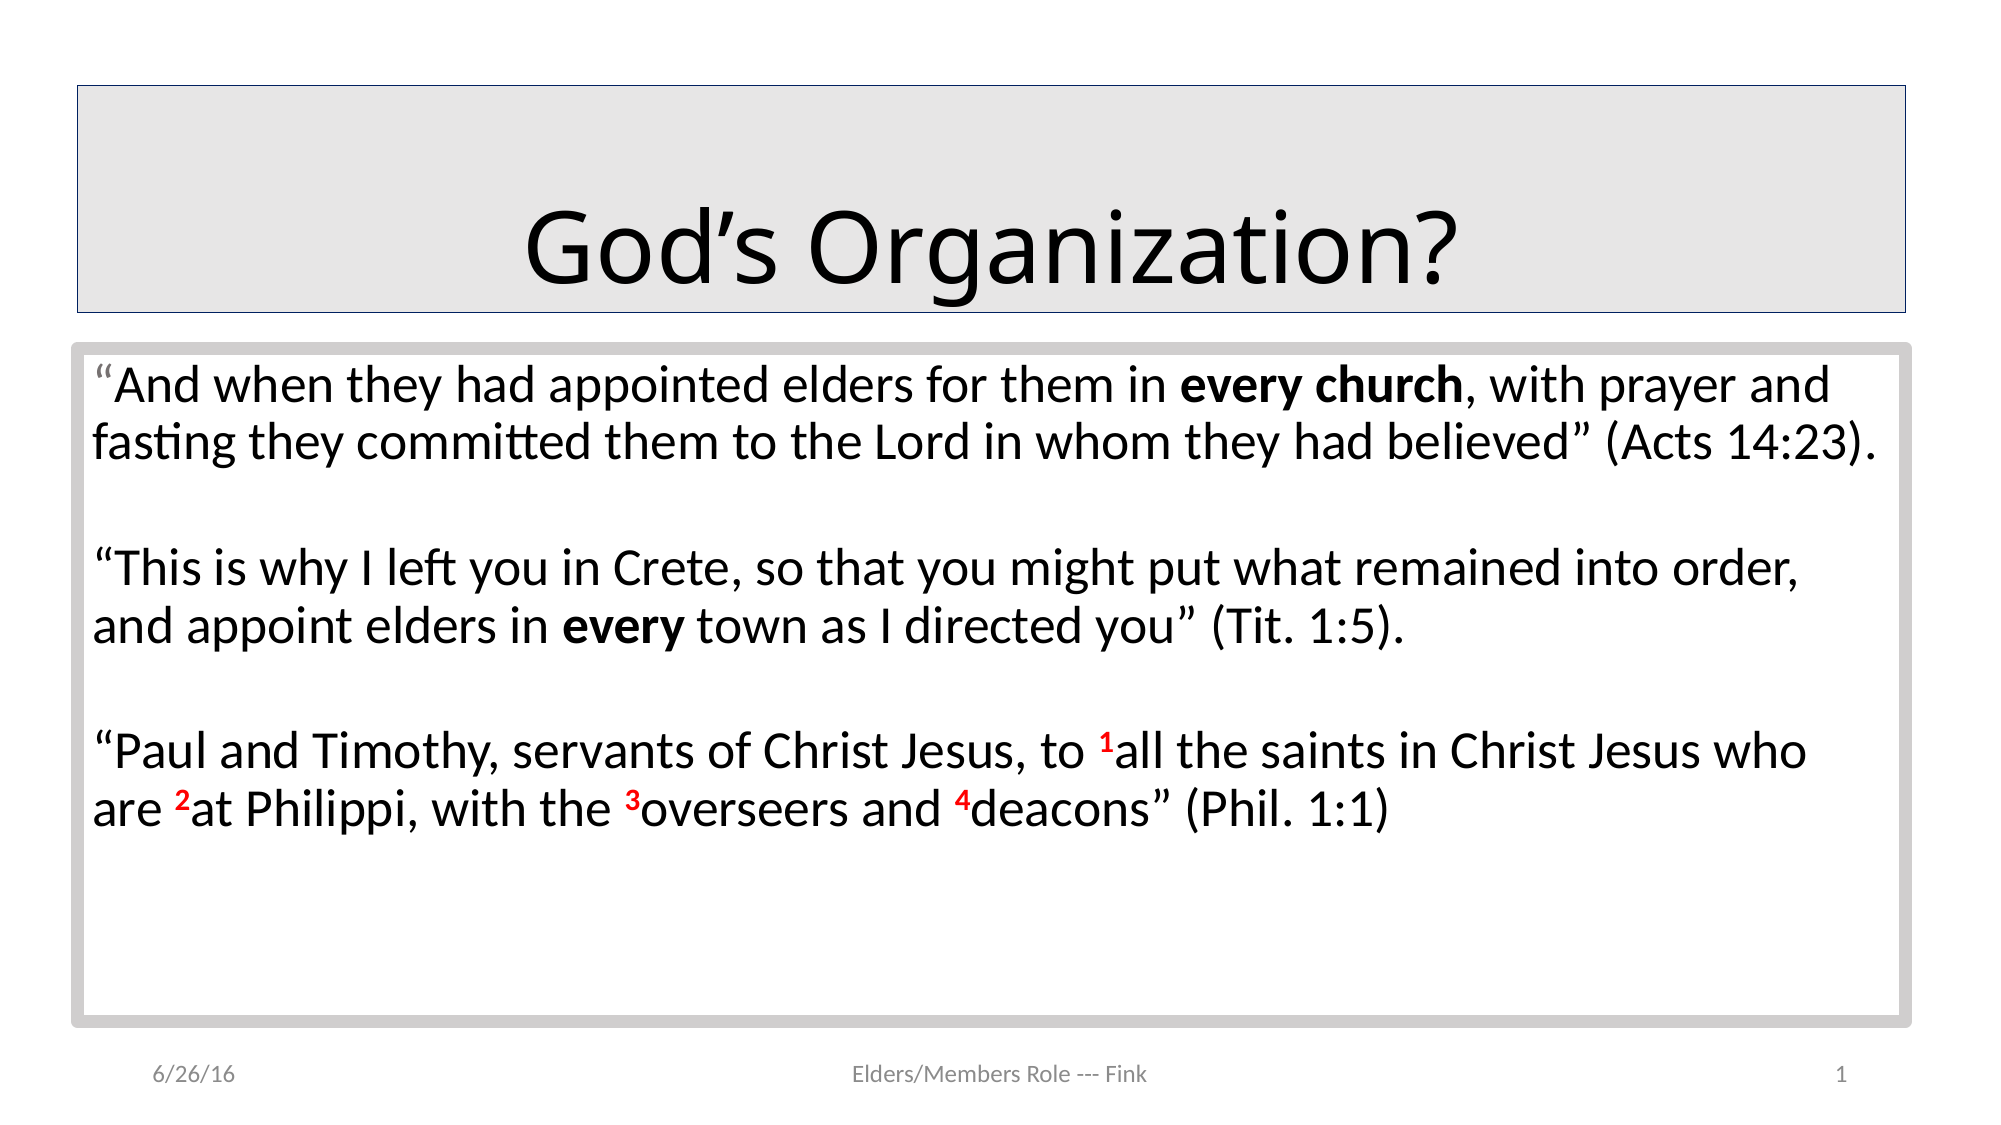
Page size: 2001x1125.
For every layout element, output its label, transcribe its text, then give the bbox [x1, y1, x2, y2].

footer Elders/Members Role --- Fink [662, 1042, 1338, 1103]
subtitle “And when they had appointed elders for them in every church, with prayer and fasting they committed them to the Lord in whom they had believed” (Acts 14:23). “This is why I left you in Crete, so that you might put what remained into order, and appoint elders in every town as I directed you” (Tit. 1:5). “Paul and Timothy, servants of Christ Jesus, to 1all the saints in Christ Jesus who are 2at Philippi, with the 3overseers and 4deacons” (Phil. 1:1) [77, 348, 1906, 1022]
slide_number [137, 1042, 588, 1103]
title God’s Organization? [77, 85, 1906, 313]
slide_number 1 [1412, 1042, 1863, 1103]
